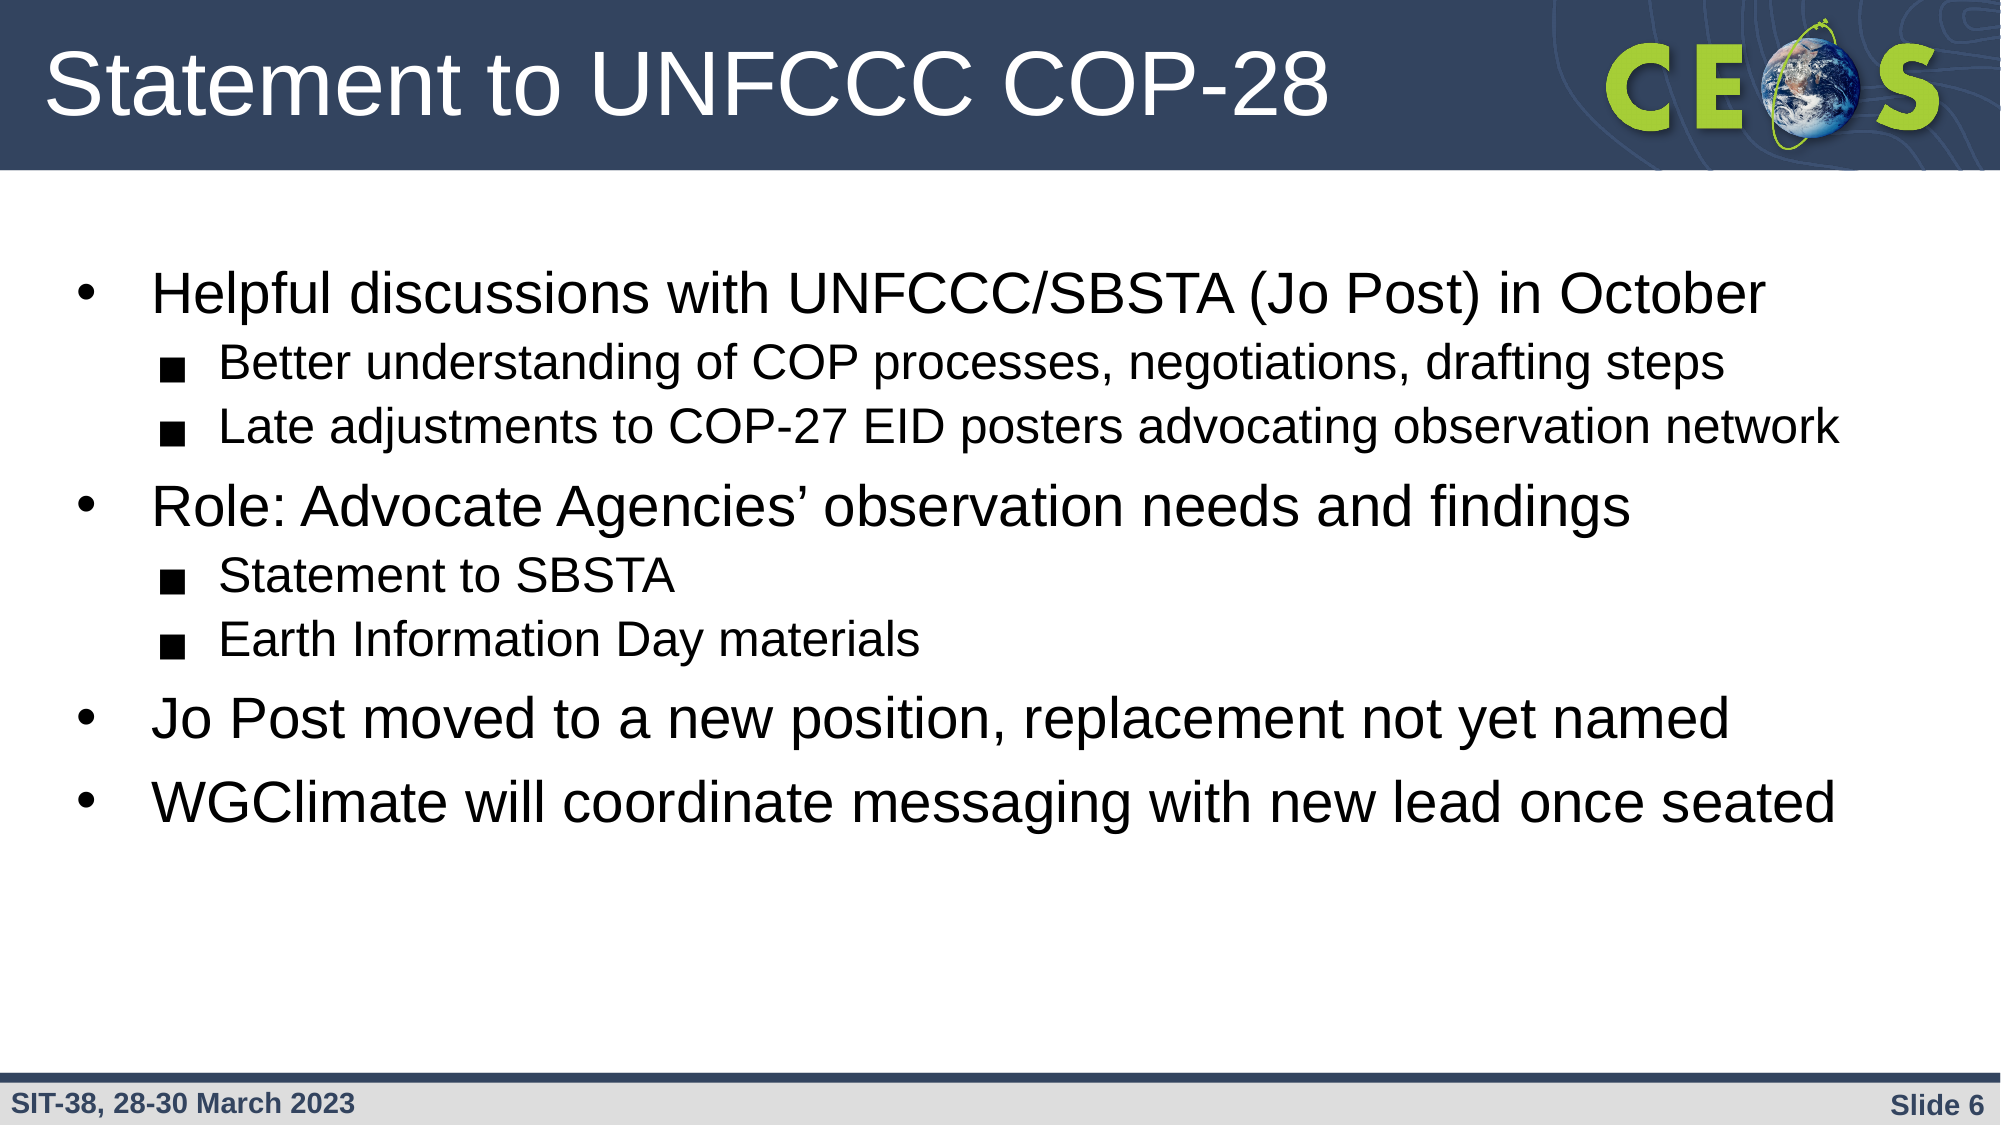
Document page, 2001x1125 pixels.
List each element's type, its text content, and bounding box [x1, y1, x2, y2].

picture [1606, 18, 1939, 150]
list Helpful discussions with UNFCCC/SBSTA (Jo Post) in October Better understanding of COP processes, negotiations, drafting steps Late adjustments to COP-27 EID posters advocating observation network Role: Advocate Agencies’ observation needs and findings Statement to SBSTA Earth Information Day materials Jo Post moved to a new position, replacement not yet named WGClimate will coordinate messaging with new lead once seated [53, 255, 1939, 1021]
title Statement to UNFCCC COP-28 [28, 28, 1569, 157]
